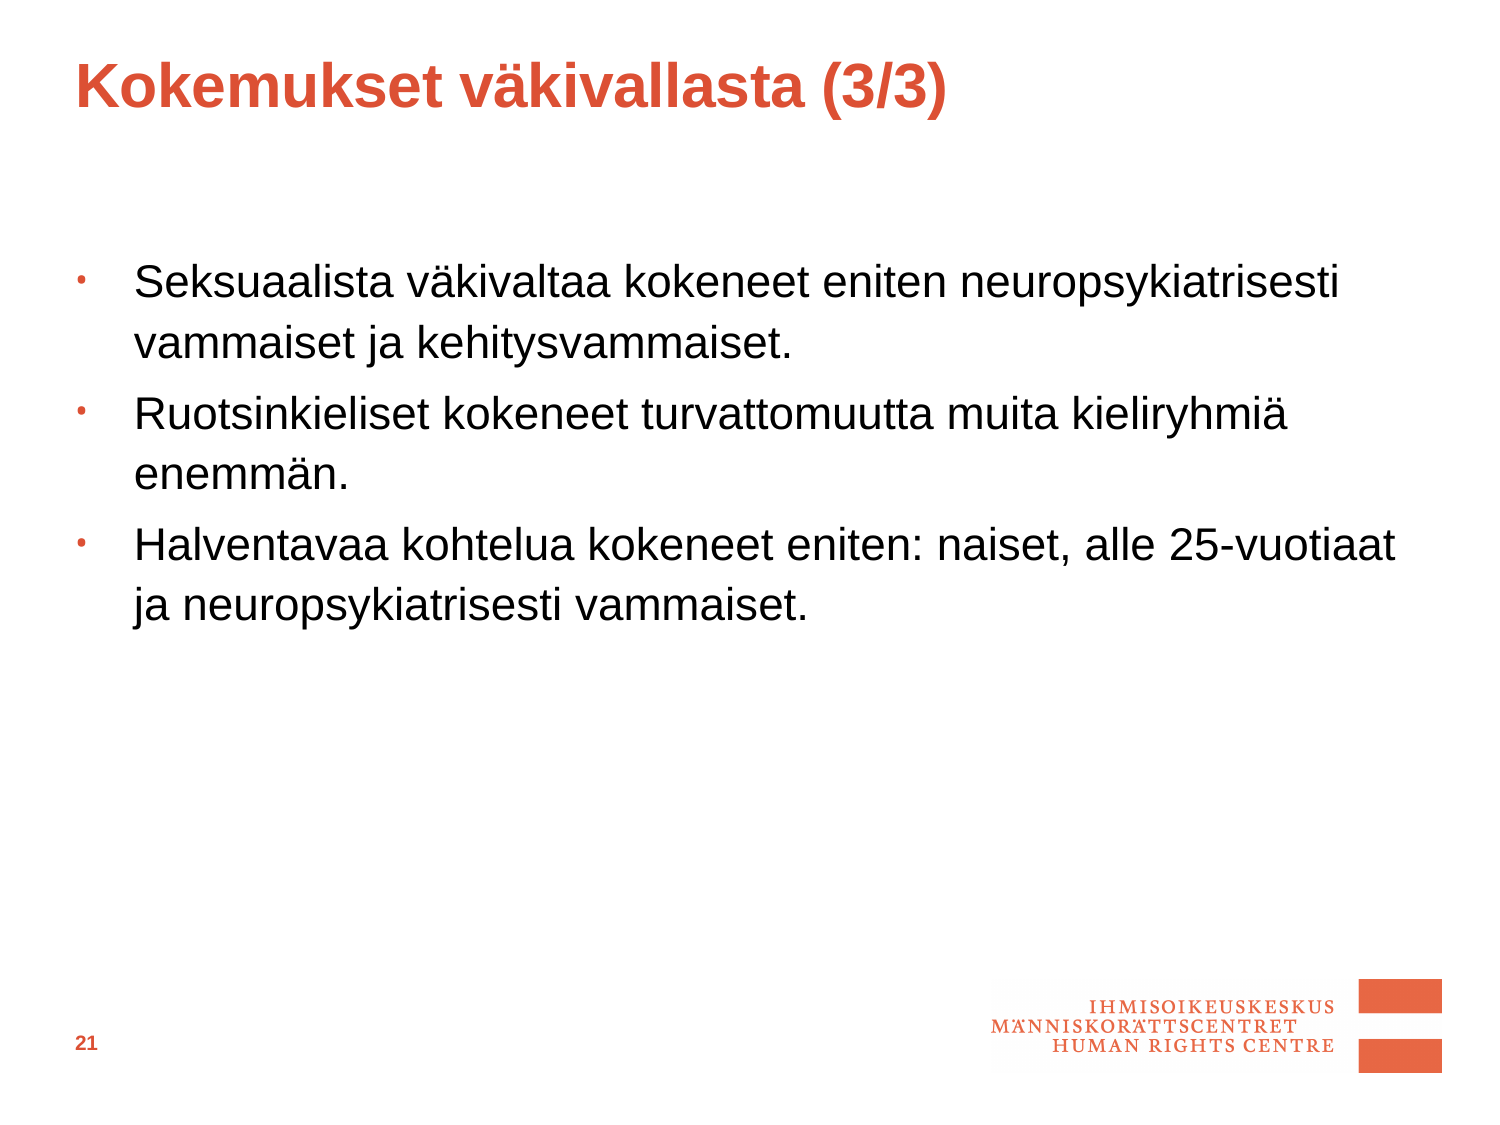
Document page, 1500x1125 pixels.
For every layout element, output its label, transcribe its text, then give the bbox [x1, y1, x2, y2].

title Kokemukset väkivallasta (3/3) [75, 45, 1425, 219]
list Seksuaalista väkivaltaa kokeneet eniten neuropsykiatrisesti vammaiset ja kehitysvammaiset. Ruotsinkieliset kokeneet turvattomuutta muita kieliryhmiä enemmän. Halventavaa kohtelua kokeneet eniten: naiset, alle 25-vuotiaat ja neuropsykiatrisesti vammaiset. [75, 246, 1442, 940]
slide_number 21 [75, 1012, 182, 1073]
picture [991, 979, 1442, 1073]
